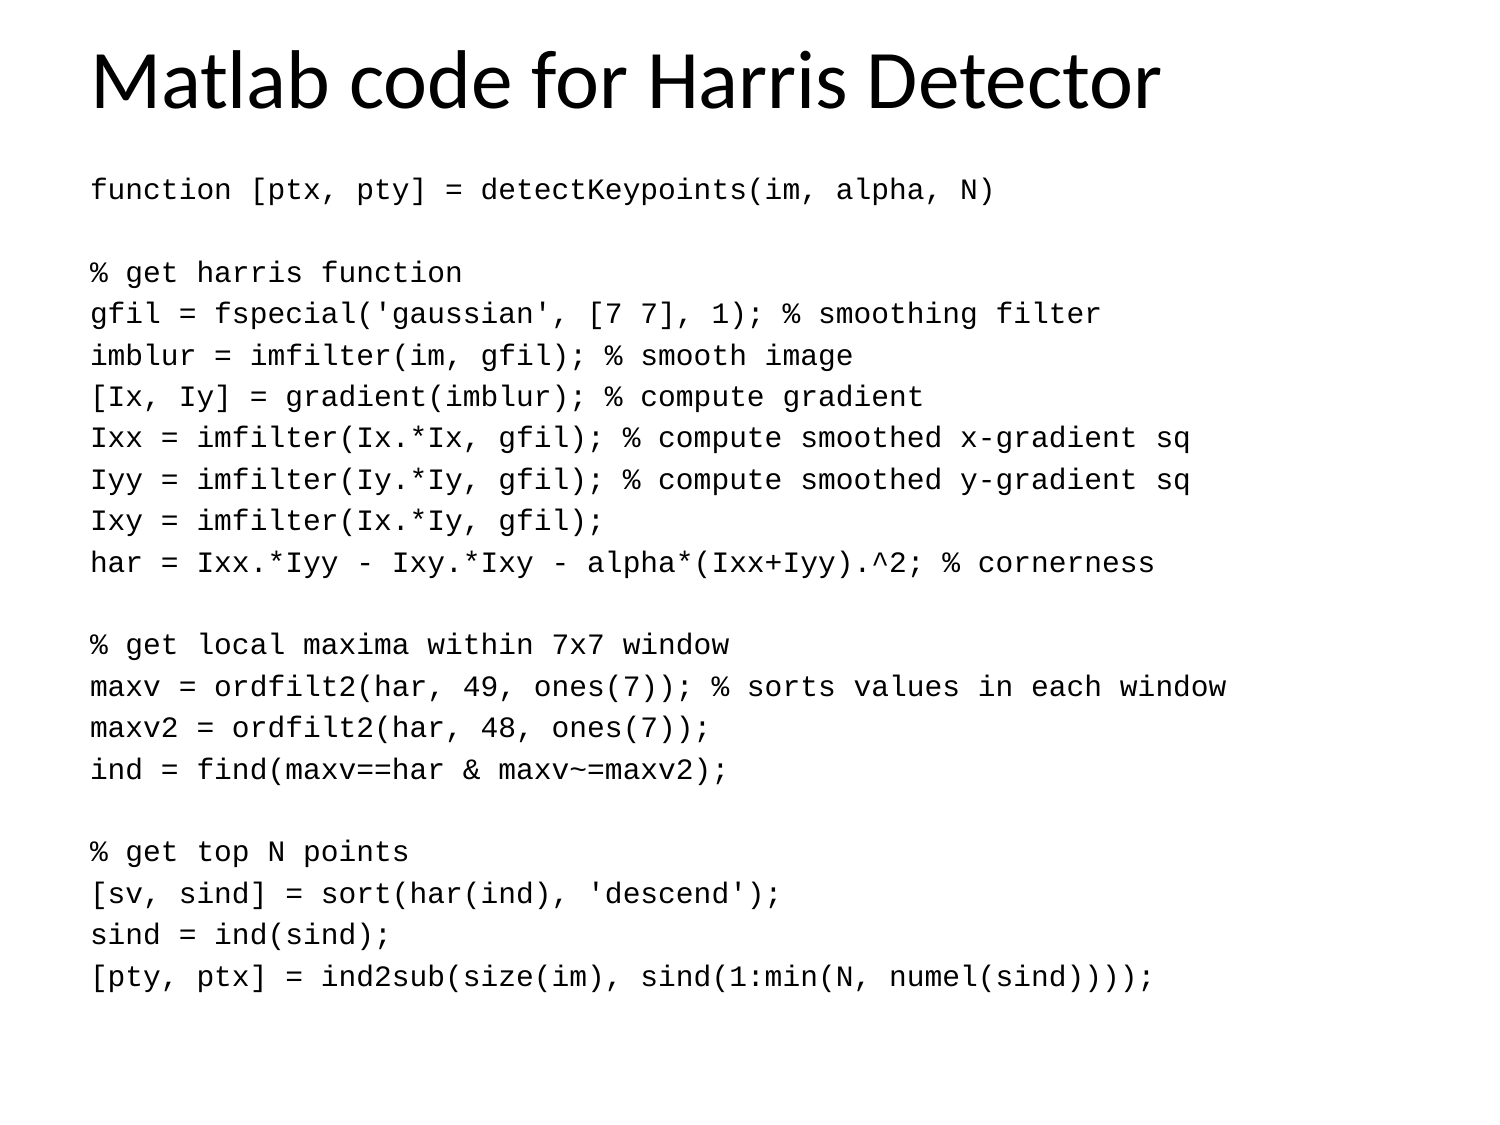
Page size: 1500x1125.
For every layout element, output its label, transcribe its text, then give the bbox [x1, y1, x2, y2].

title Matlab code for Harris Detector [74, 0, 1426, 151]
list function [ptx, pty] = detectKeypoints(im, alpha, N) % get harris function gfil = fspecial('gaussian', [7 7], 1); % smoothing filter imblur = imfilter(im, gfil); % smooth image [Ix, Iy] = gradient(imblur); % compute gradient Ixx = imfilter(Ix.*Ix, gfil); % compute smoothed x-gradient sq Iyy = imfilter(Iy.*Iy, gfil); % compute smoothed y-gradient sq Ixy = imfilter(Ix.*Iy, gfil); har = Ixx.*Iyy - Ixy.*Ixy - alpha*(Ixx+Iyy).^2; % cornerness % get local maxima within 7x7 window maxv = ordfilt2(har, 49, ones(7)); % sorts values in each window maxv2 = ordfilt2(har, 48, ones(7)); ind = find(maxv==har & maxv~=maxv2); % get top N points [sv, sind] = sort(har(ind), 'descend'); sind = ind(sind); [pty, ptx] = ind2sub(size(im), sind(1:min(N, numel(sind)))); [74, 162, 1426, 1006]
